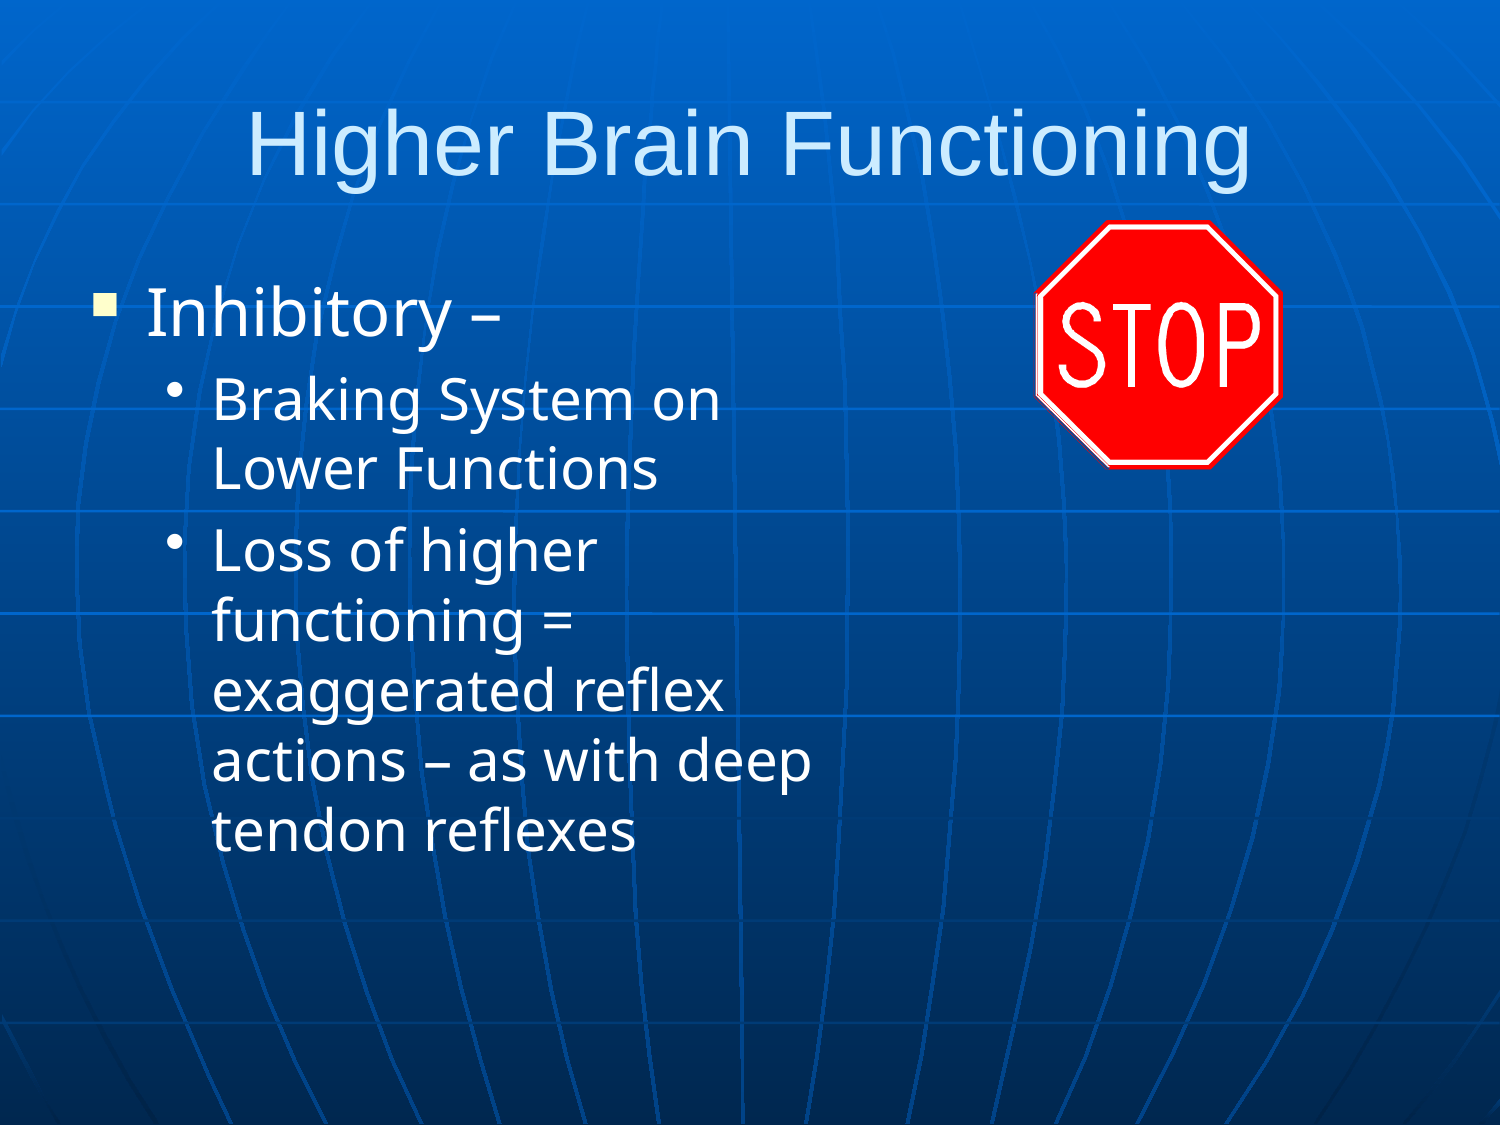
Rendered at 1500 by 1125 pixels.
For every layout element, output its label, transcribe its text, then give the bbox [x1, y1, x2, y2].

title Higher Brain Functioning [74, 45, 1426, 233]
picture [1033, 219, 1284, 471]
list Inhibitory – Braking System on Lower Functions Loss of higher functioning = exaggerated reflex actions – as with deep tendon reflexes [74, 262, 904, 1006]
